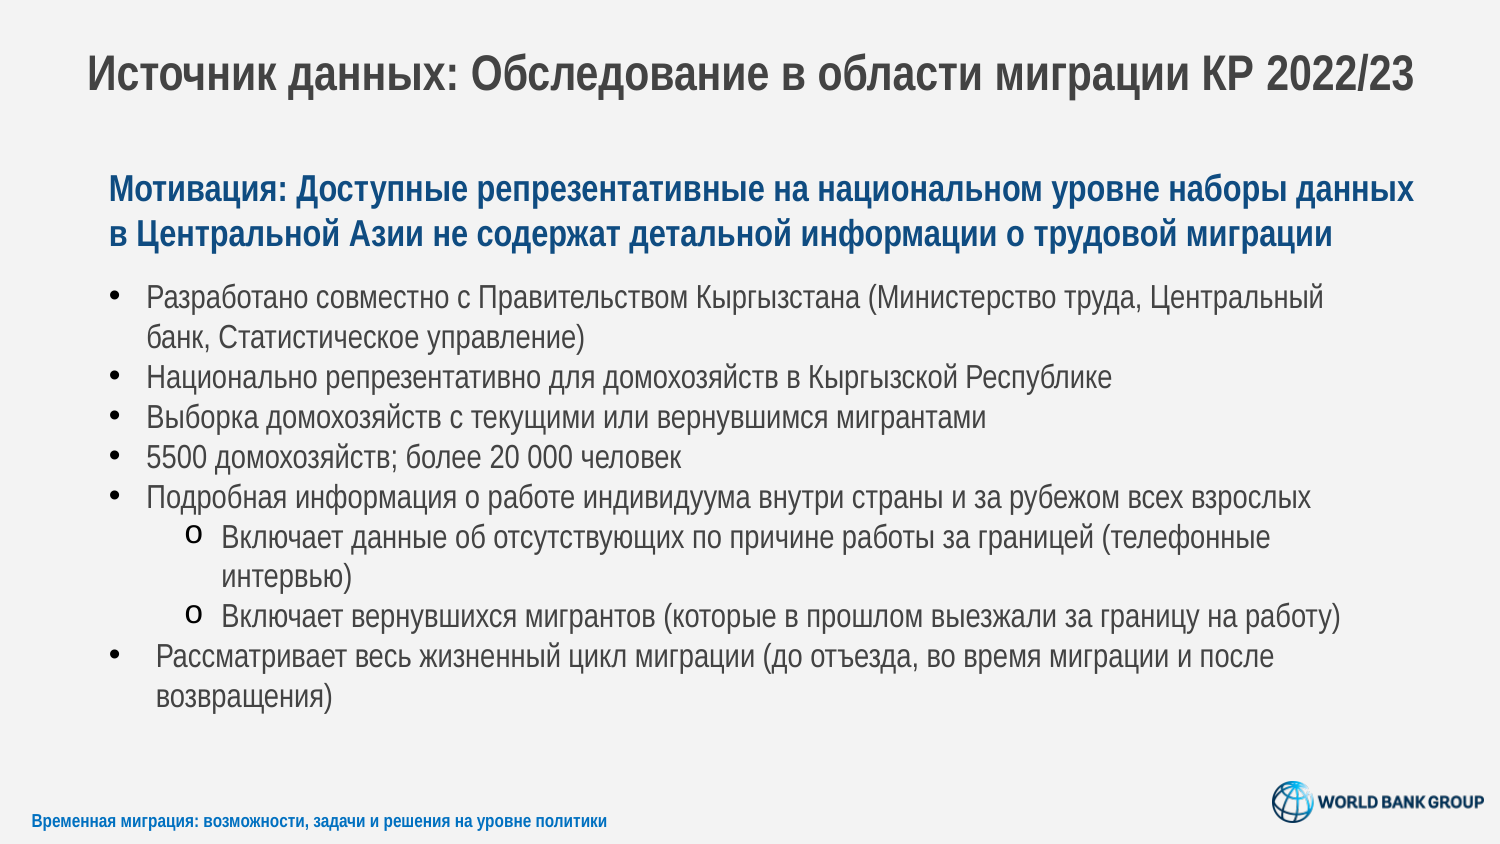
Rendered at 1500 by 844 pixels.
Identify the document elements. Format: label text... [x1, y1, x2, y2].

text_box Разработано совместно с Правительством Кыргызстана (Министерство труда, Центральный банк, Статистическое управление) Национально репрезентативно для домохозяйств в Кыргызской Республике Выборка домохозяйств с текущими или вернувшимся мигрантами 5500 домохозяйств; более 20 000 человек Подробная информация о работе индивидуума внутри страны и за рубежом всех взрослых Включает данные об отсутствующих по причине работы за границей (телефонные интервью) Включает вернувшихся мигрантов (которые в прошлом выезжали за границу на работу) Рассматривает весь жизненный цикл миграции (до отъезда, во время миграции и после возвращения) [93, 269, 1407, 753]
picture [1272, 781, 1484, 823]
text_box Мотивация: Доступные репрезентативные на национальном уровне наборы данных в Центральной Азии не содержат детальной информации о трудовой миграции [93, 202, 1434, 269]
title Источник данных: Обследование в области миграции КР 2022/23 [67, 25, 1434, 119]
